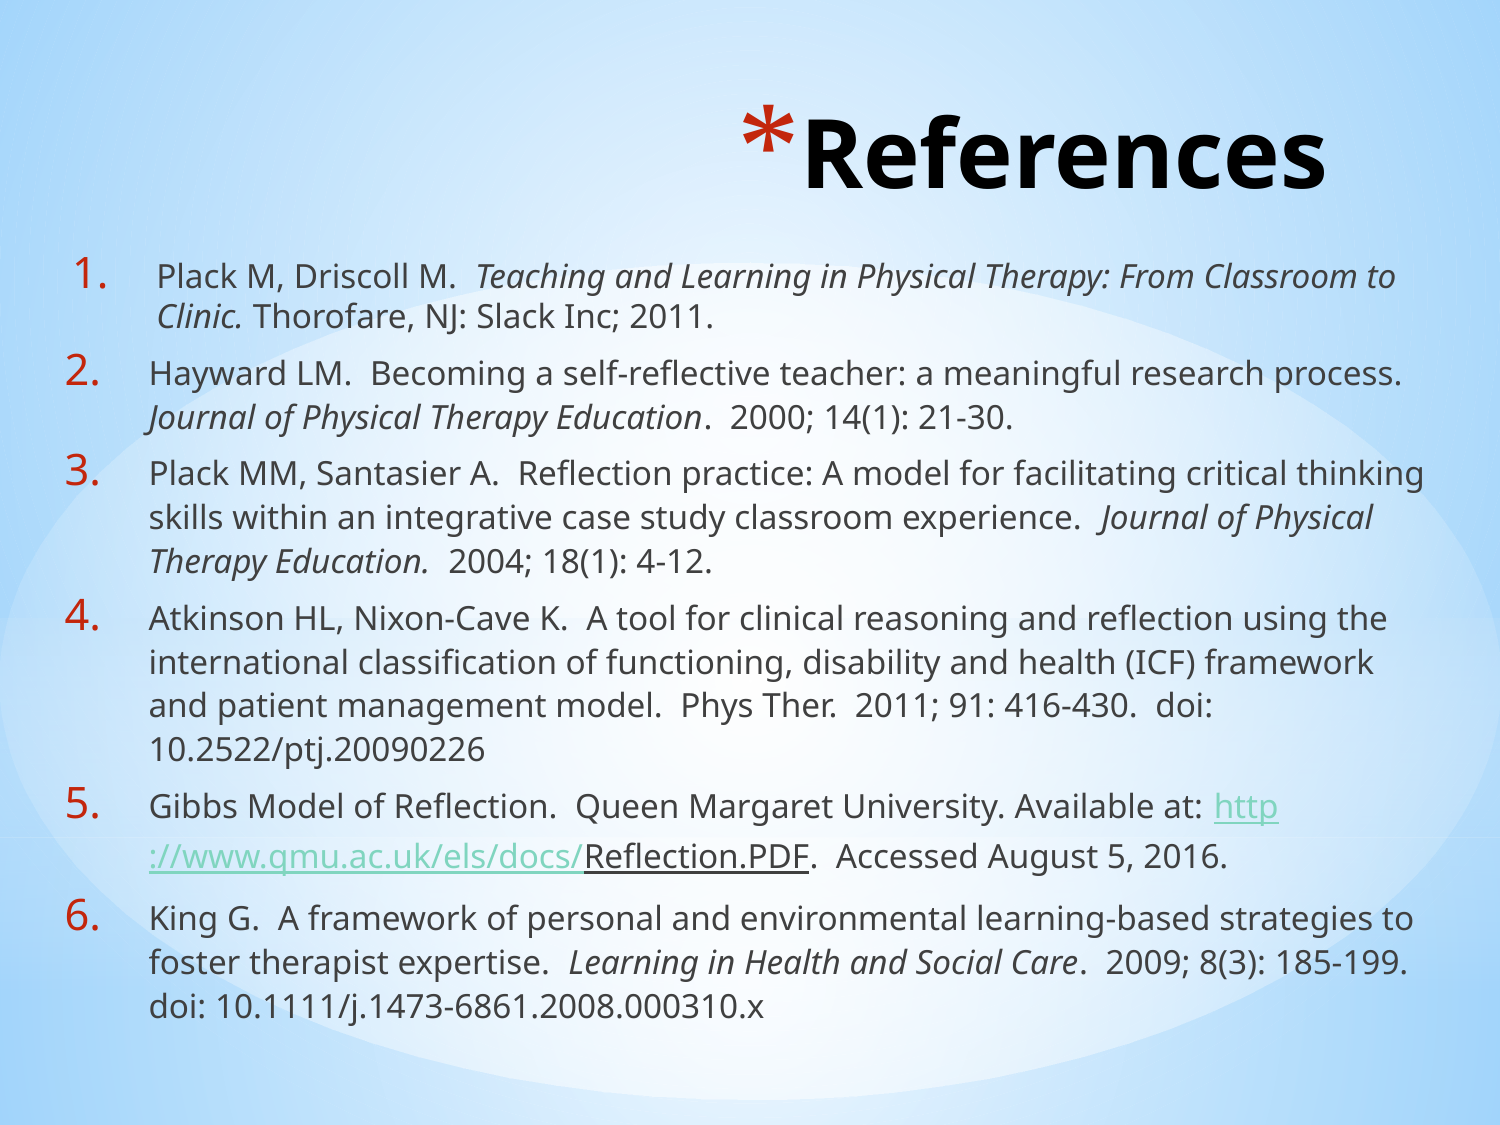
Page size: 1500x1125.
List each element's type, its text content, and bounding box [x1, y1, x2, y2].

title References [169, 85, 1343, 247]
list Plack M, Driscoll M. Teaching and Learning in Physical Therapy: From Classroom to Clinic. Thorofare, NJ: Slack Inc; 2011. Hayward LM. Becoming a self-reflective teacher: a meaningful research process. Journal of Physical Therapy Education. 2000; 14(1): 21-30. Plack MM, Santasier A. Reflection practice: A model for facilitating critical thinking skills within an integrative case study classroom experience. Journal of Physical Therapy Education. 2004; 18(1): 4-12. Atkinson HL, Nixon-Cave K. A tool for clinical reasoning and reflection using the international classification of functioning, disability and health (ICF) framework and patient management model. Phys Ther. 2011; 91: 416-430. doi: 10.2522/ptj.20090226 Gibbs Model of Reflection. Queen Margaret University. Available at: http://www.qmu.ac.uk/els/docs/Reflection.PDF. Accessed August 5, 2016. King G. A framework of personal and environmental learning-based strategies to foster therapist expertise. Learning in Health and Social Care. 2009; 8(3): 185-199. doi: 10.1111/j.1473-6861.2008.000310.x [49, 247, 1455, 1062]
